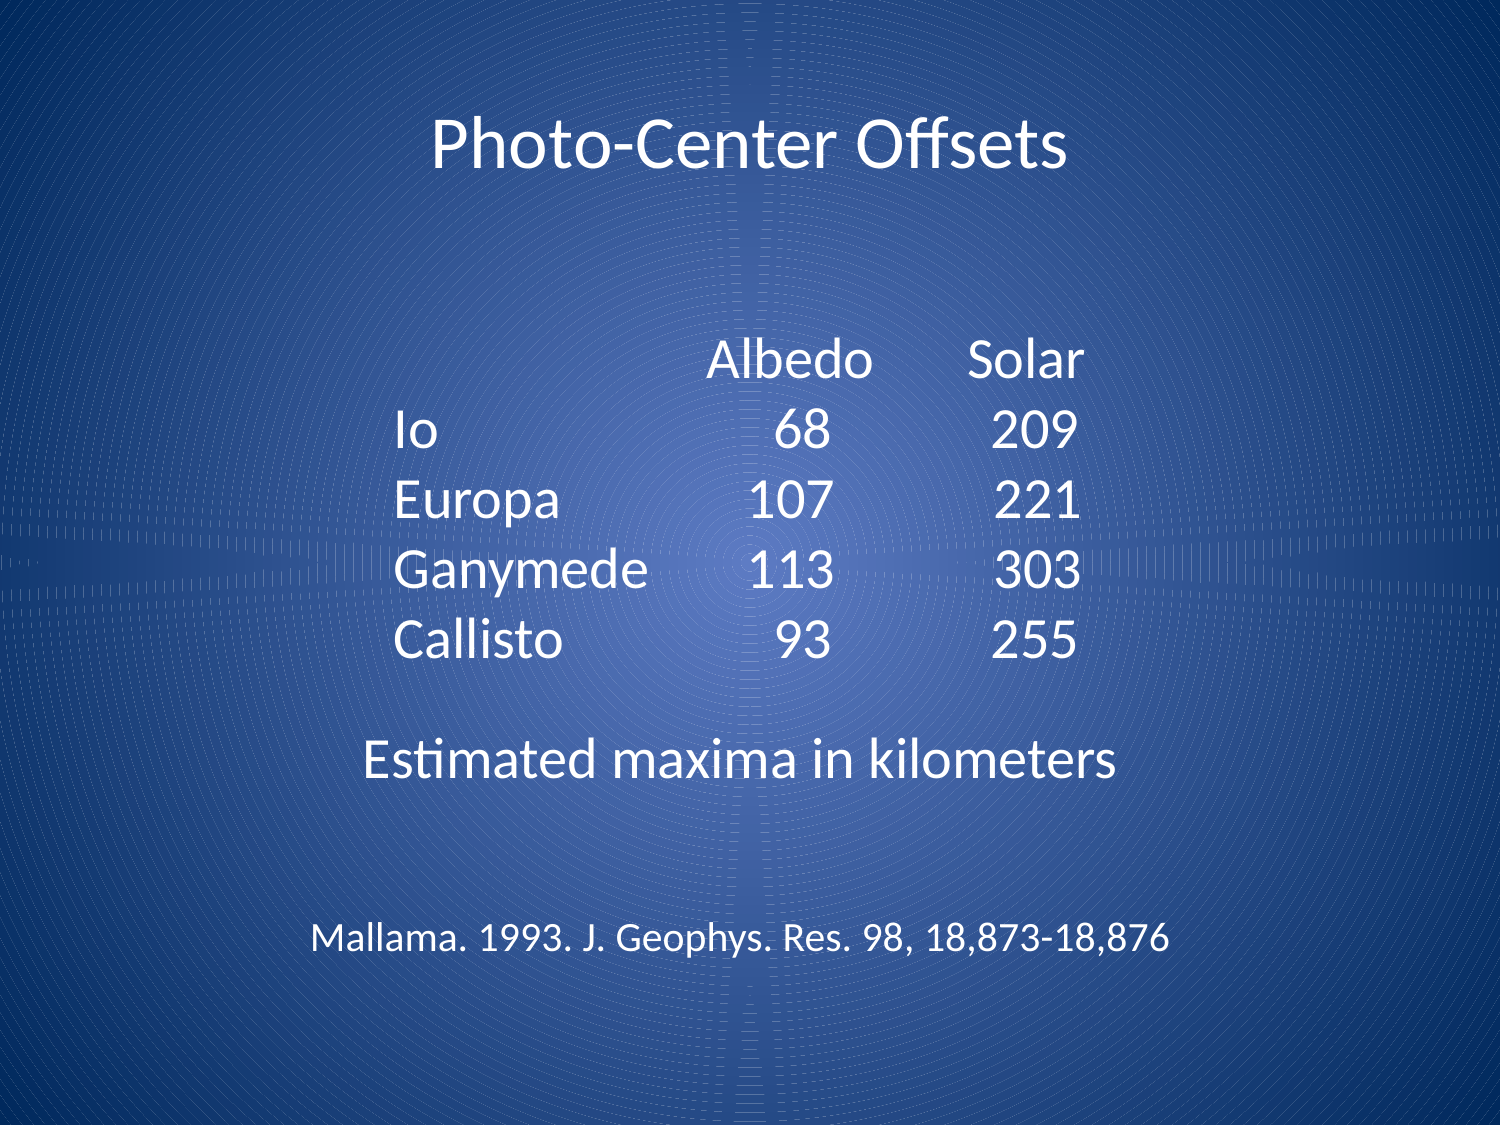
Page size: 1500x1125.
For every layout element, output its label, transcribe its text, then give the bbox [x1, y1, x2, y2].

title Photo-Center Offsets [50, 45, 1450, 233]
text_box Albedo Solar Io 68 209 Europa 107 221 Ganymede 113 303 Callisto 93 255 [378, 312, 1102, 678]
text_box Estimated maxima in kilometers Mallama. 1993. J. Geophys. Res. 98, 18,873-18,876 [295, 712, 1186, 968]
